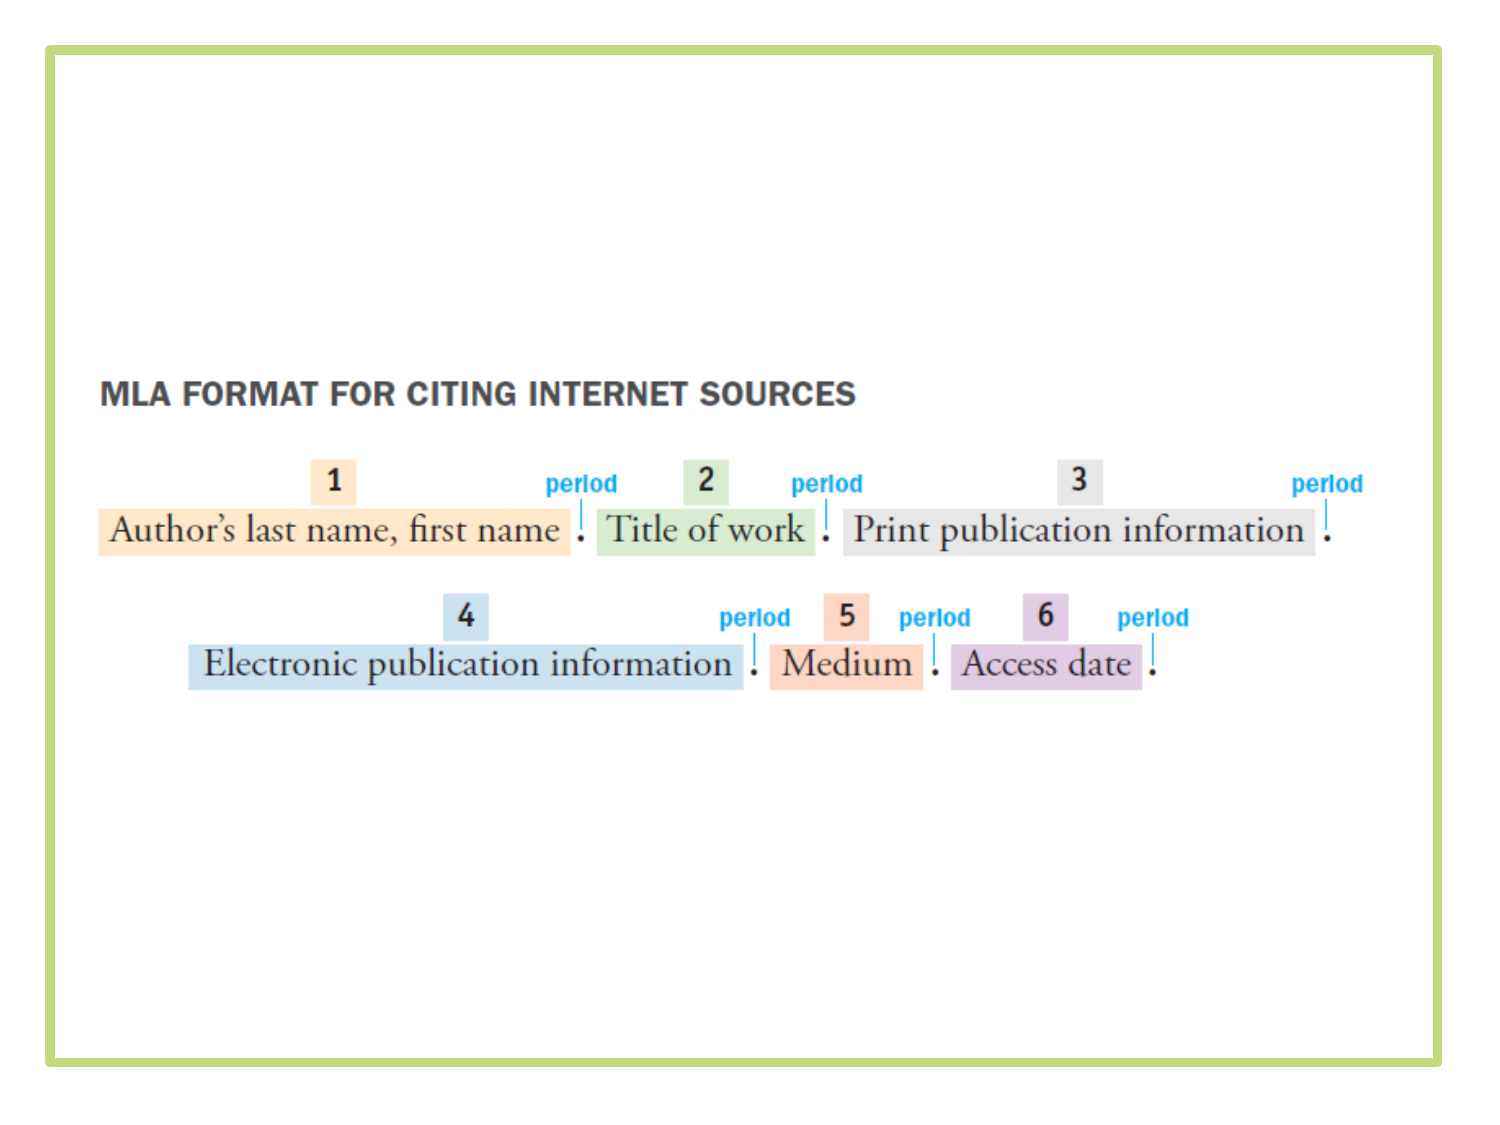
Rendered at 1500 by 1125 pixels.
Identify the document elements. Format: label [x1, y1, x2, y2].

picture [89, 362, 1399, 747]
text_box [48, 48, 1440, 1065]
